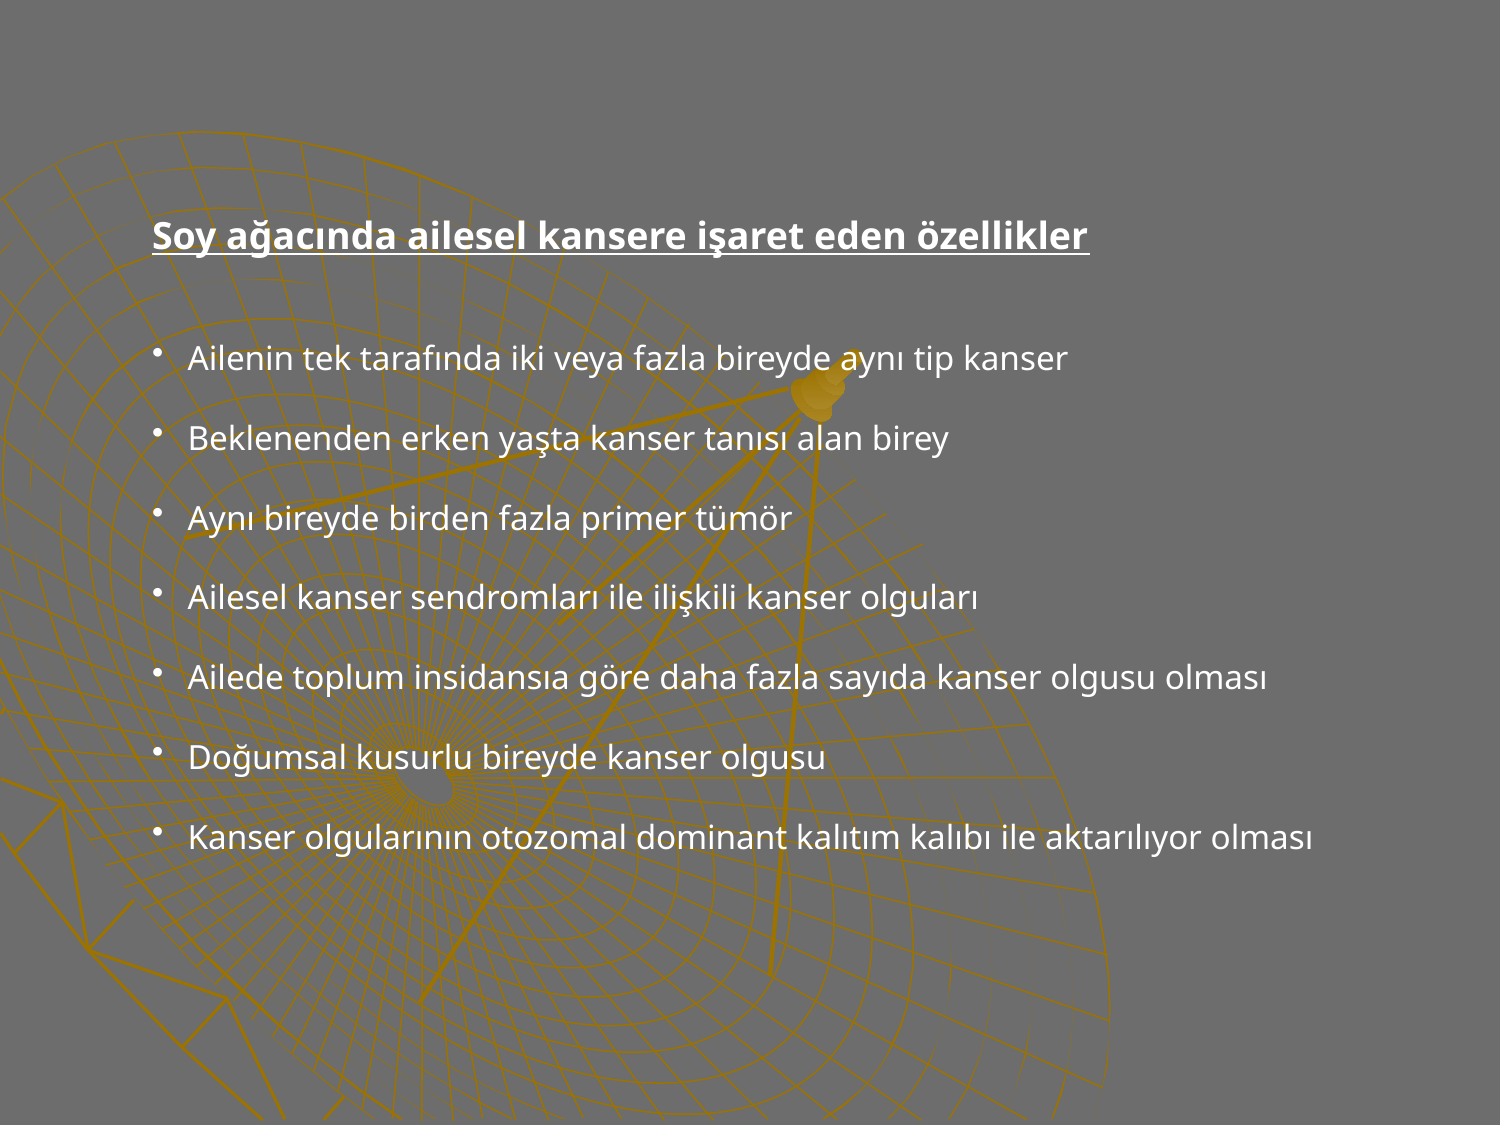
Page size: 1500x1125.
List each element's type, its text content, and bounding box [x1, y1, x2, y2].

text_box Soy ağacında ailesel kansere işaret eden özellikler Ailenin tek tarafında iki veya fazla bireyde aynı tip kanser Beklenenden erken yaşta kanser tanısı alan birey Aynı bireyde birden fazla primer tümör Ailesel kanser sendromları ile ilişkili kanser olguları Ailede toplum insidansıa göre daha fazla sayıda kanser olgusu olması Doğumsal kusurlu bireyde kanser olgusu Kanser olgularının otozomal dominant kalıtım kalıbı ile aktarılıyor olması [137, 204, 1425, 1014]
